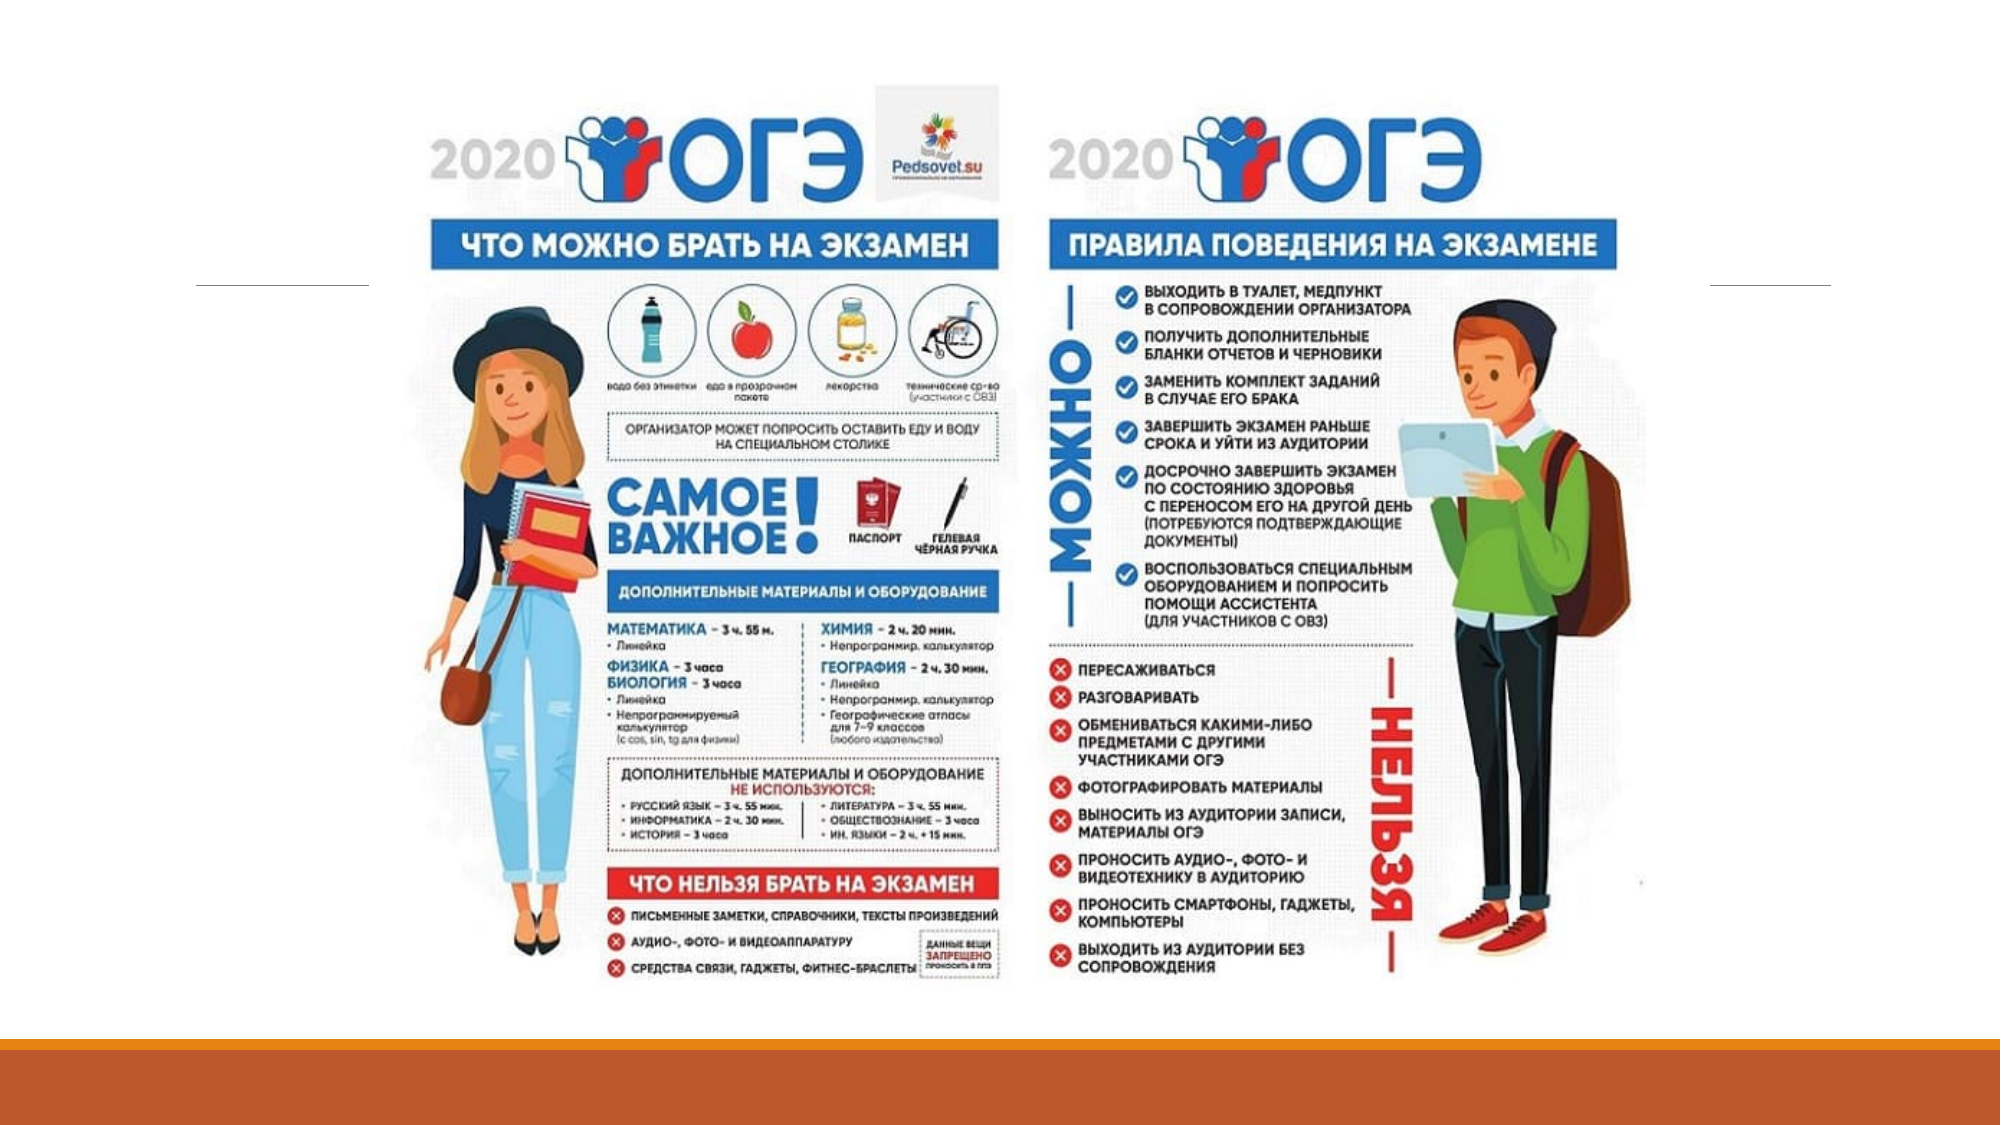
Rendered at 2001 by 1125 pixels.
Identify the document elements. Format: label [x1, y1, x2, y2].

list [369, 46, 1711, 1028]
